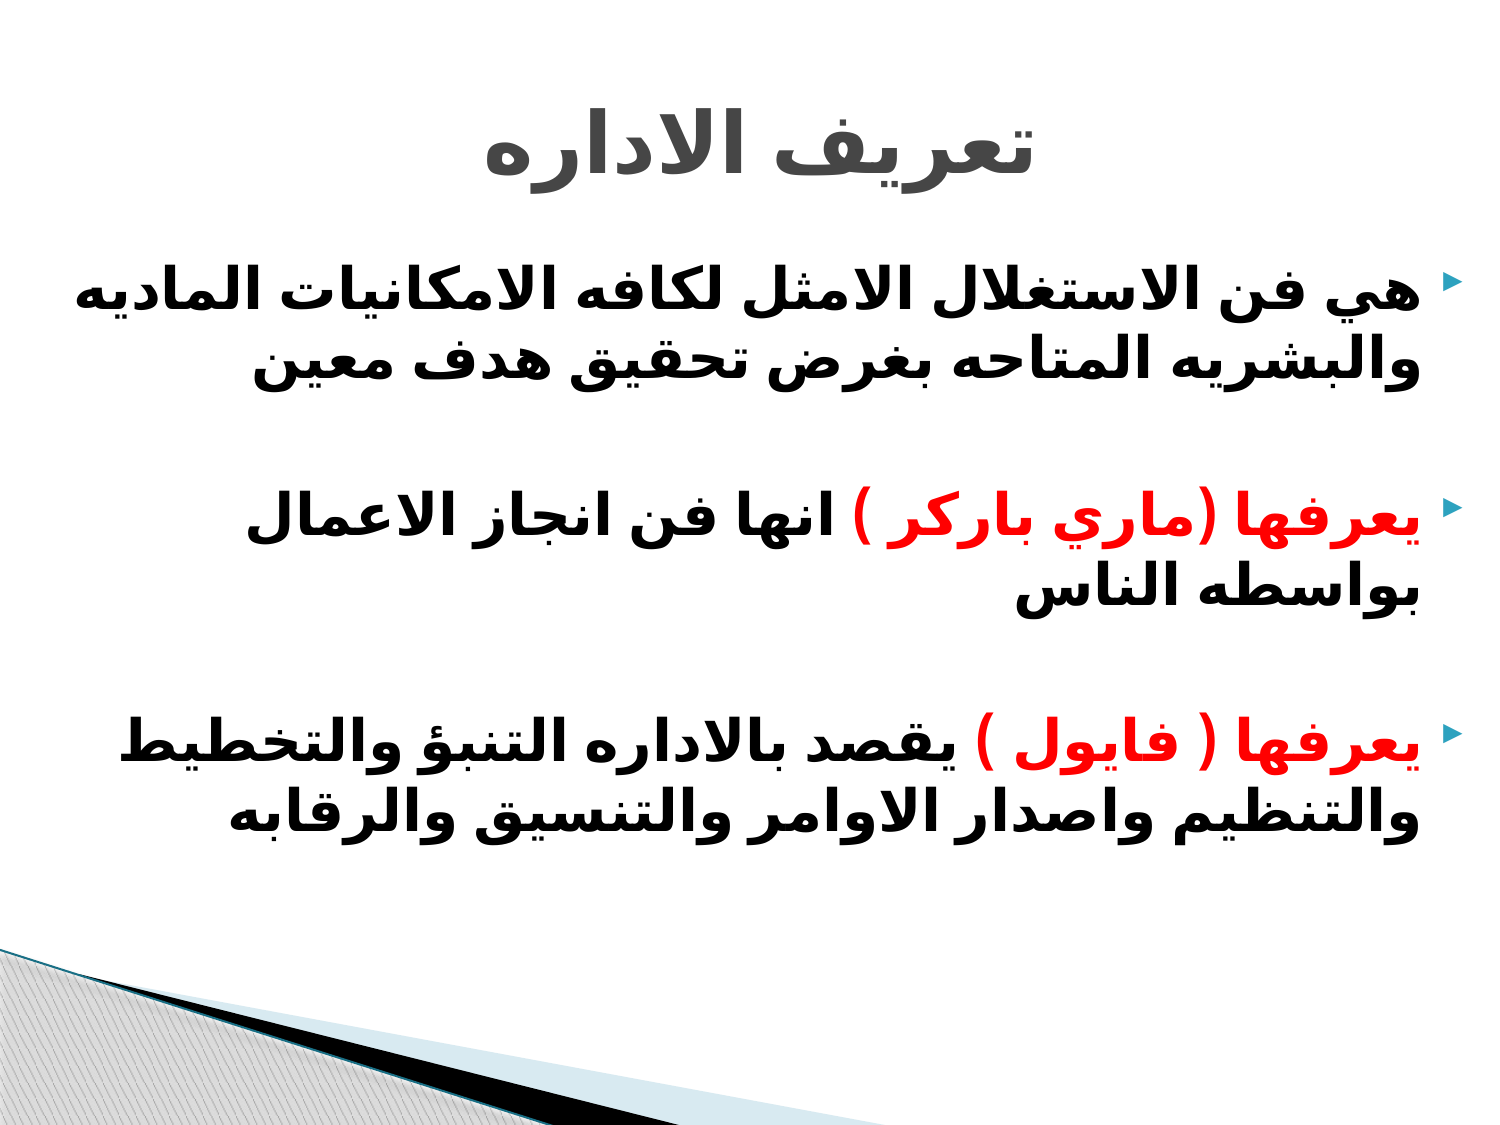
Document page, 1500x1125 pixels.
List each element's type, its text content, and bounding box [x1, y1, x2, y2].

title تعريف الاداره [75, 45, 1425, 233]
list هي فن الاستغلال الامثل لكافه الامكانيات الماديه والبشريه المتاحه بغرض تحقيق هدف معين يعرفها (ماري باركر ) انها فن انجاز الاعمال بواسطه الناس يعرفها ( فايول ) يقصد بالاداره التنبؤ والتخطيط والتنظيم واصدار الاوامر والتنسيق والرقابه [0, 243, 1499, 1059]
